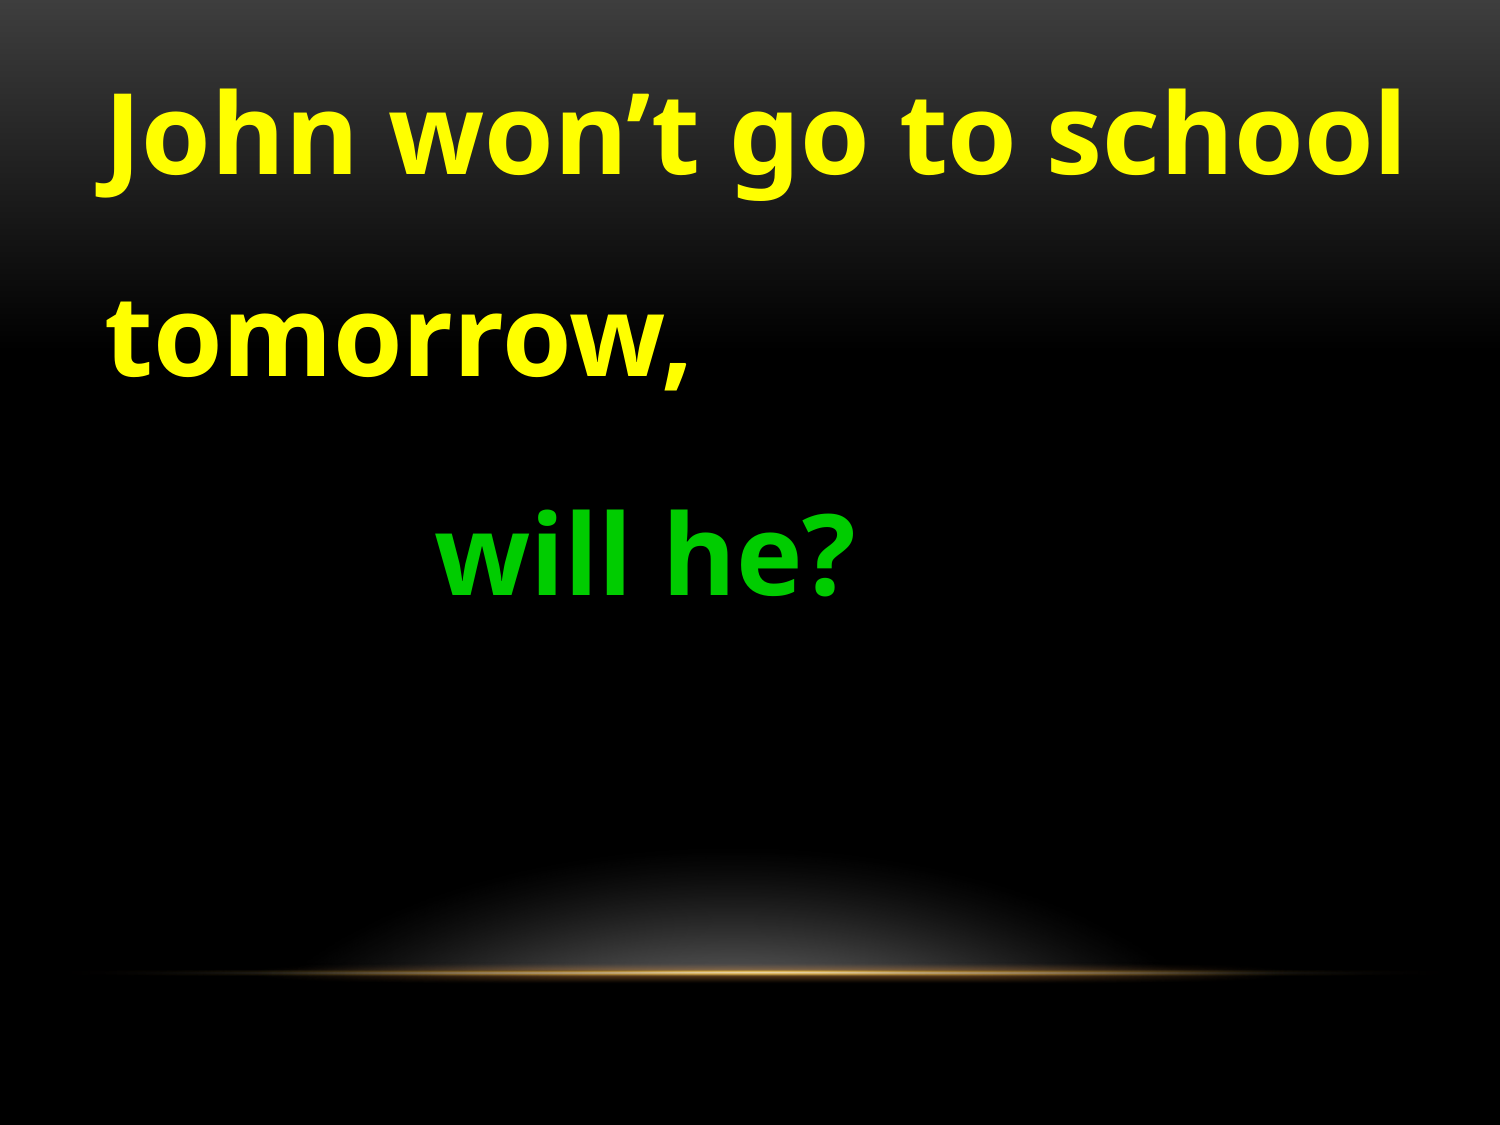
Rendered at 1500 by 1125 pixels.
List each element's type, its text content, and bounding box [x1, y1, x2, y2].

text_box will he? [419, 475, 1412, 591]
text_box John won’t go to school tomorrow, [81, 208, 1470, 417]
picture [0, 0, 1500, 1125]
